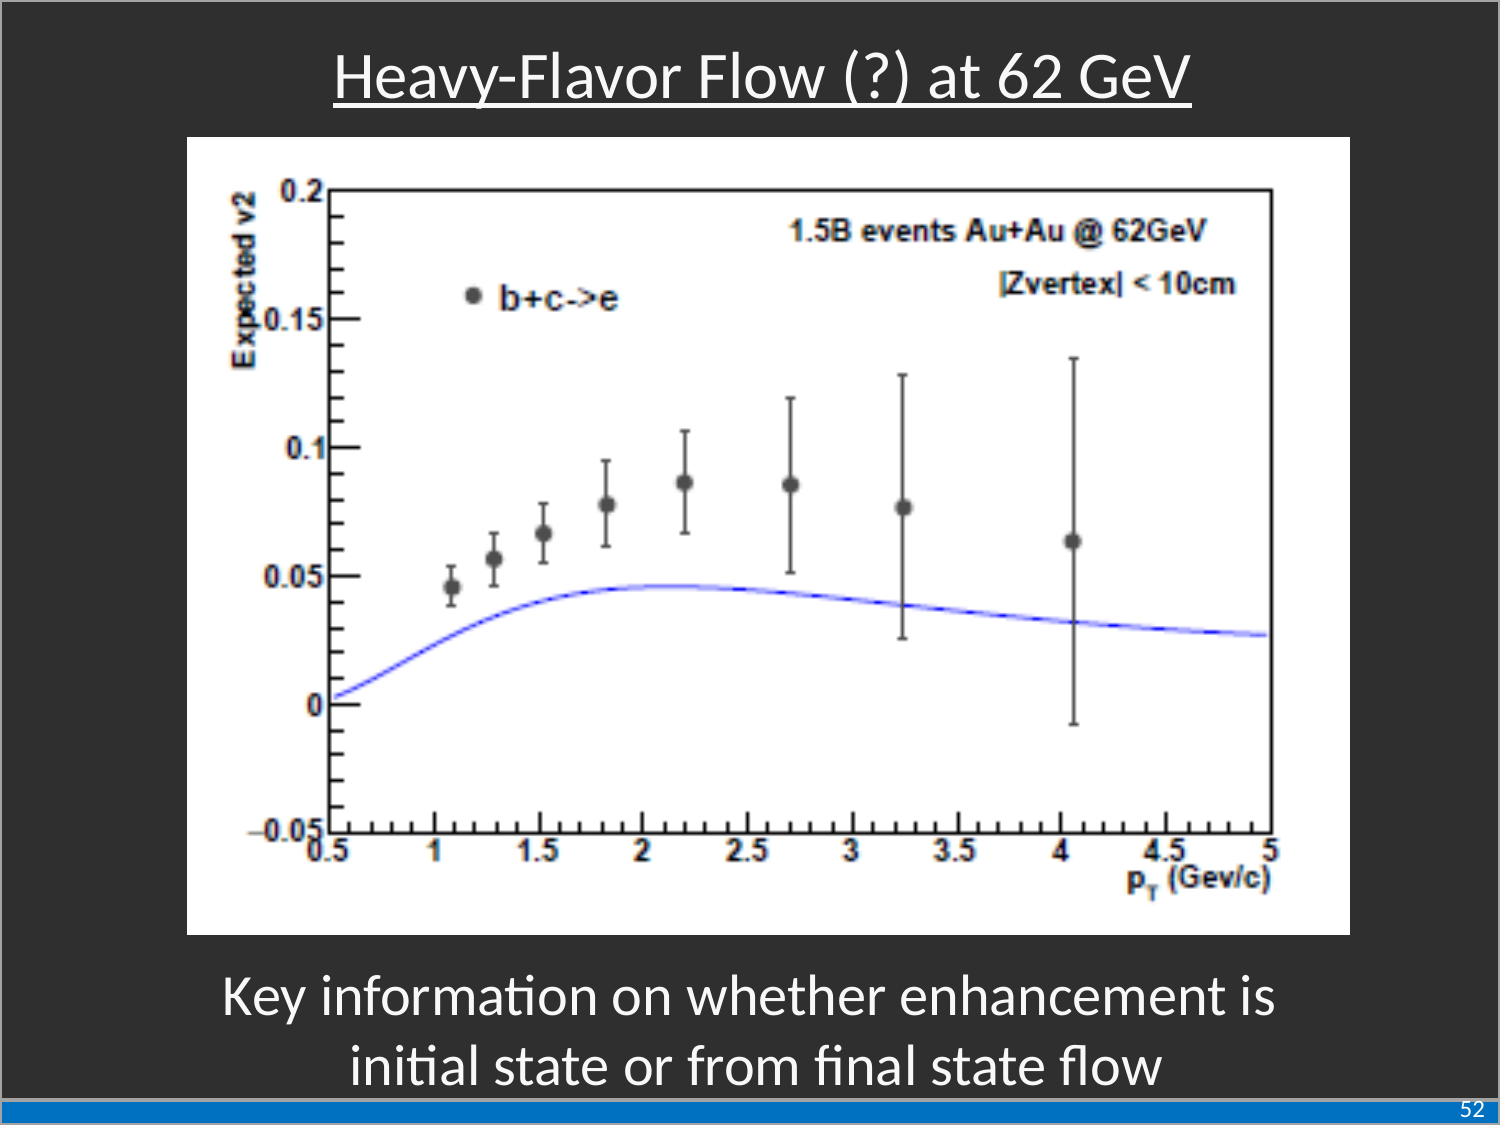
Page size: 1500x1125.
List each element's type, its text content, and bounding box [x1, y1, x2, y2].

picture [187, 137, 1351, 935]
slide_number 52 [1149, 1077, 1500, 1125]
text_box Key information on whether enhancement is initial state or from final state flow [62, 949, 1450, 1105]
text_box Heavy-Flavor Flow (?) at 62 GeV [318, 24, 1208, 120]
